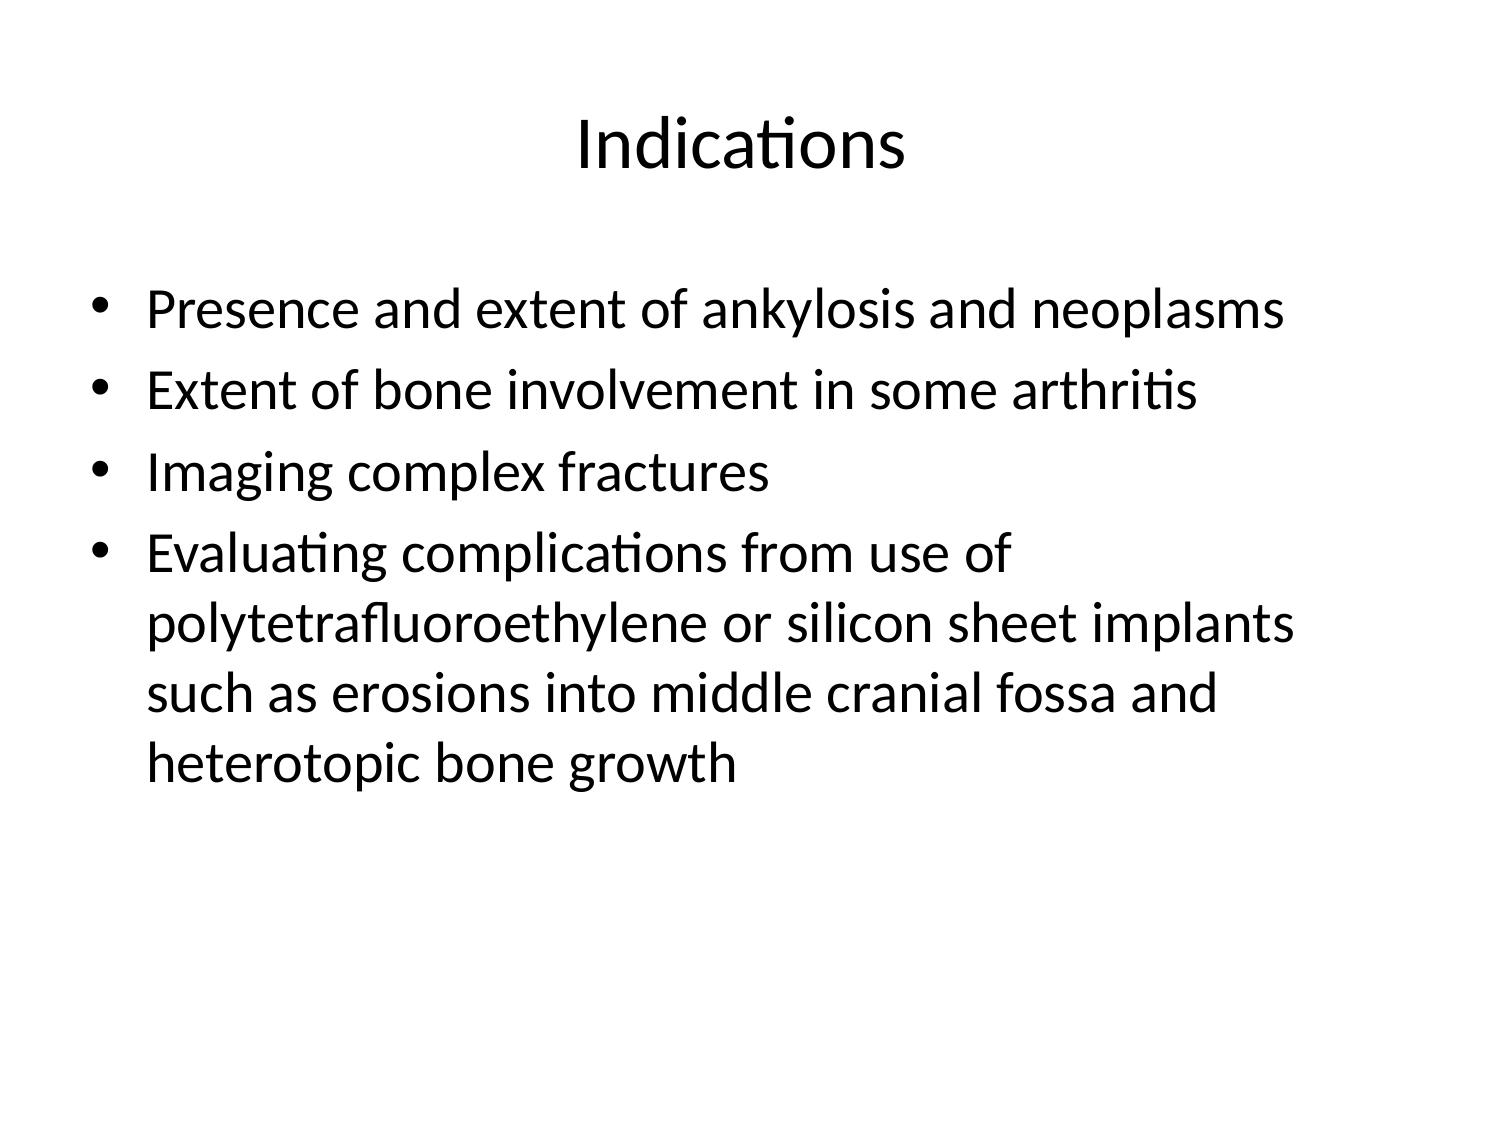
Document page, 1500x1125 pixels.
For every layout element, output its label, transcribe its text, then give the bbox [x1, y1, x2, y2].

list Presence and extent of ankylosis and neoplasms Extent of bone involvement in some arthritis Imaging complex fractures Evaluating complications from use of polytetrafluoroethylene or silicon sheet implants such as erosions into middle cranial fossa and heterotopic bone growth [75, 262, 1425, 1005]
title Indications [75, 45, 1425, 233]
